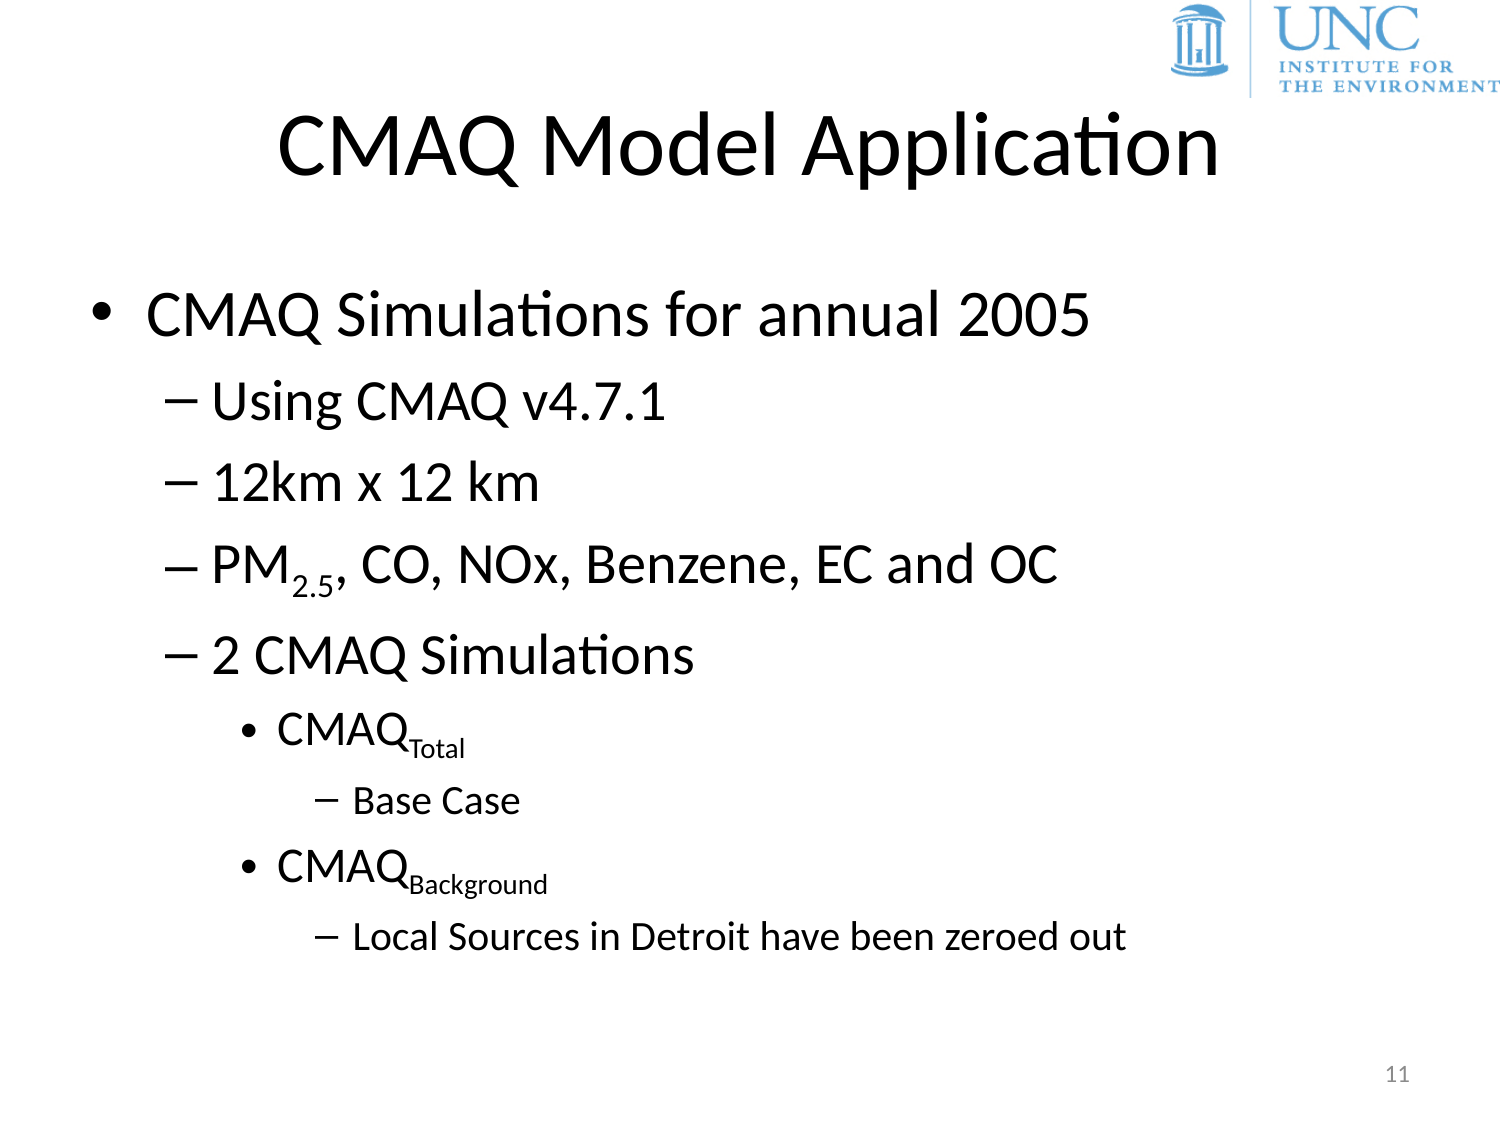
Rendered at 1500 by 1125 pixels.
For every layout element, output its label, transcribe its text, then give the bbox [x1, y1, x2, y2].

slide_number 11 [1074, 1042, 1425, 1103]
list CMAQ Simulations for annual 2005 Using CMAQ v4.7.1 12km x 12 km PM2.5, CO, NOx, Benzene, EC and OC 2 CMAQ Simulations CMAQTotal Base Case CMAQBackground Local Sources in Detroit have been zeroed out [75, 262, 1425, 1005]
title CMAQ Model Application [75, 45, 1425, 233]
picture [1171, 0, 1500, 98]
